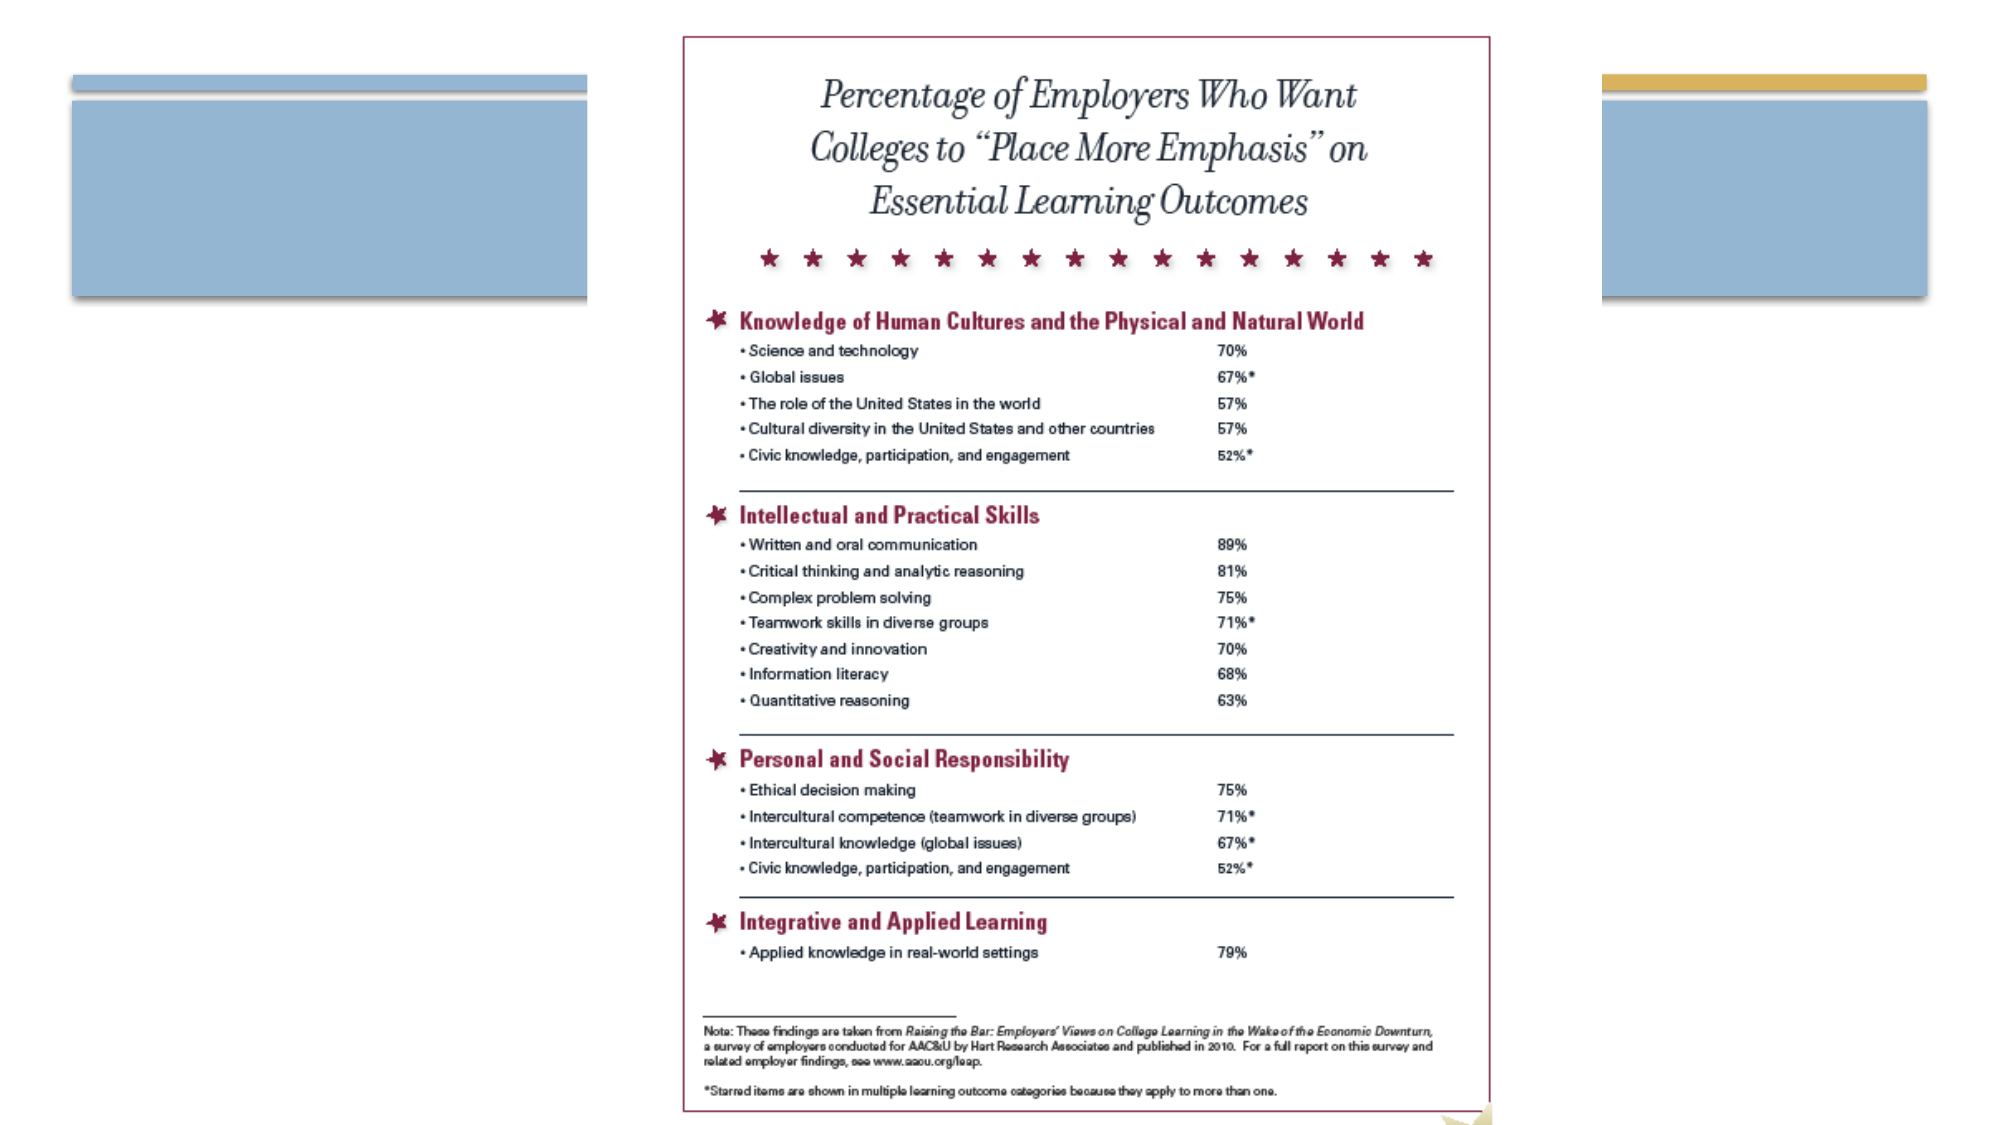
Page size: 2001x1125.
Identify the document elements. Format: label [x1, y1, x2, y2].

picture [586, 0, 1603, 1125]
